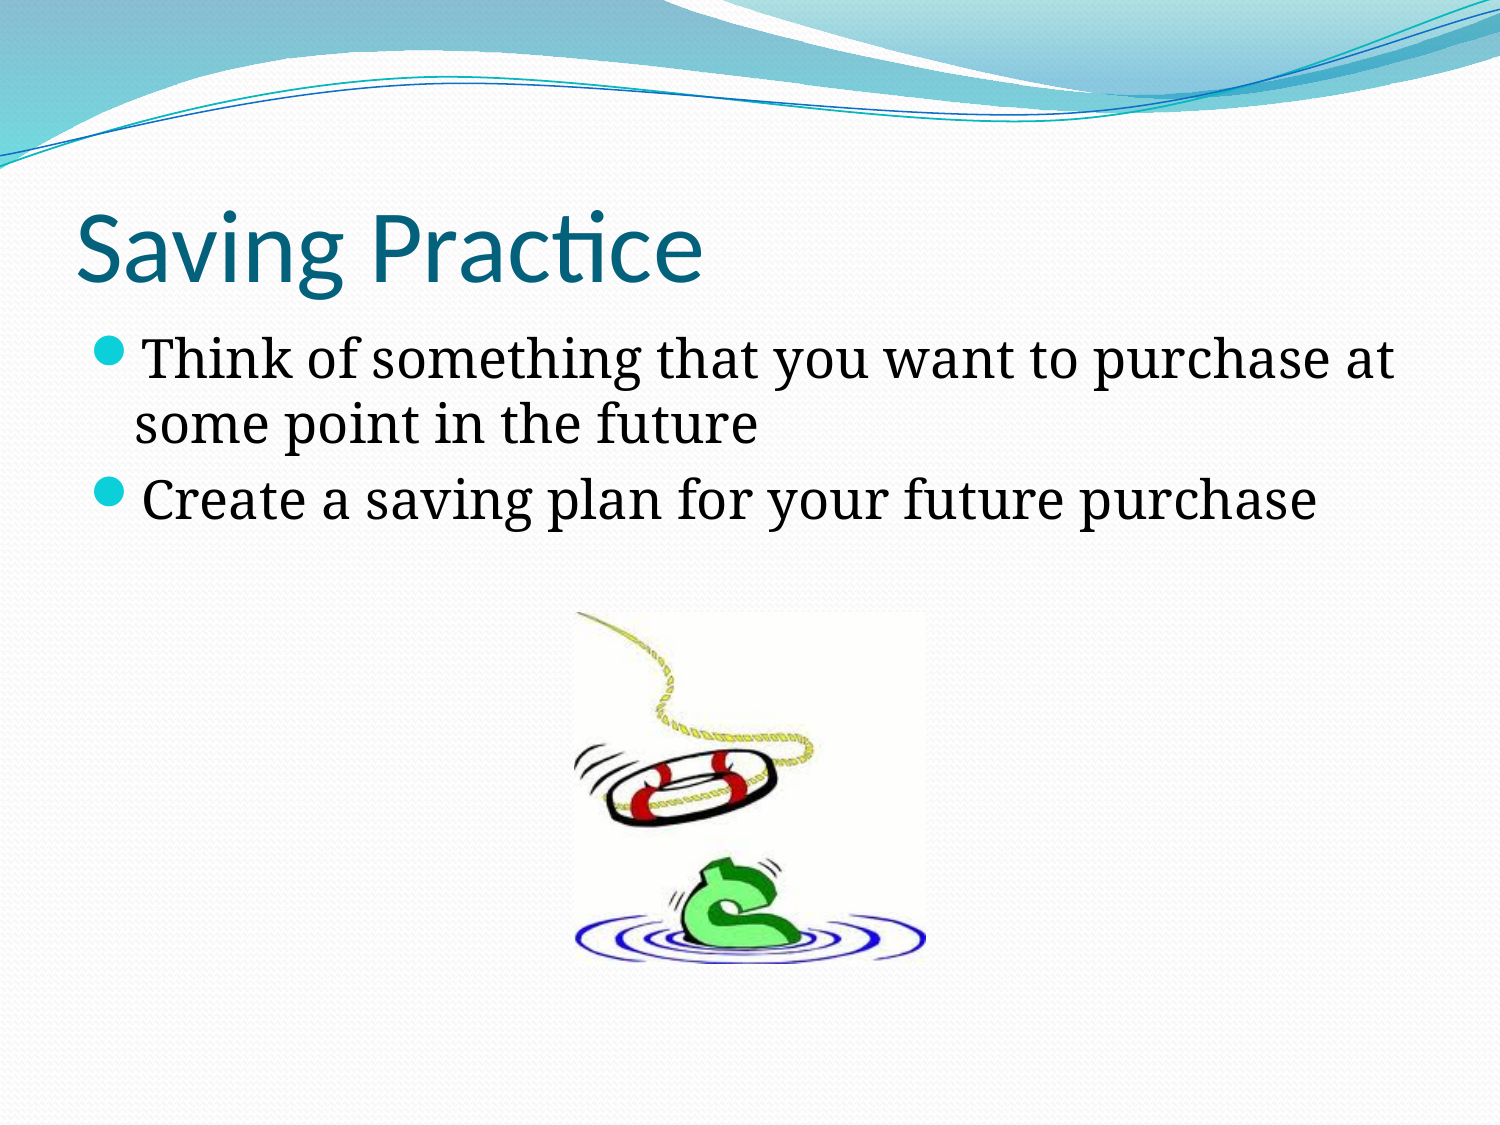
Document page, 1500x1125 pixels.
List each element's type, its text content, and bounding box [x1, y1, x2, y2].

picture [573, 612, 926, 965]
title Saving Practice [75, 115, 1425, 303]
list Think of something that you want to purchase at some point in the future Create a saving plan for your future purchase [75, 317, 1425, 1038]
